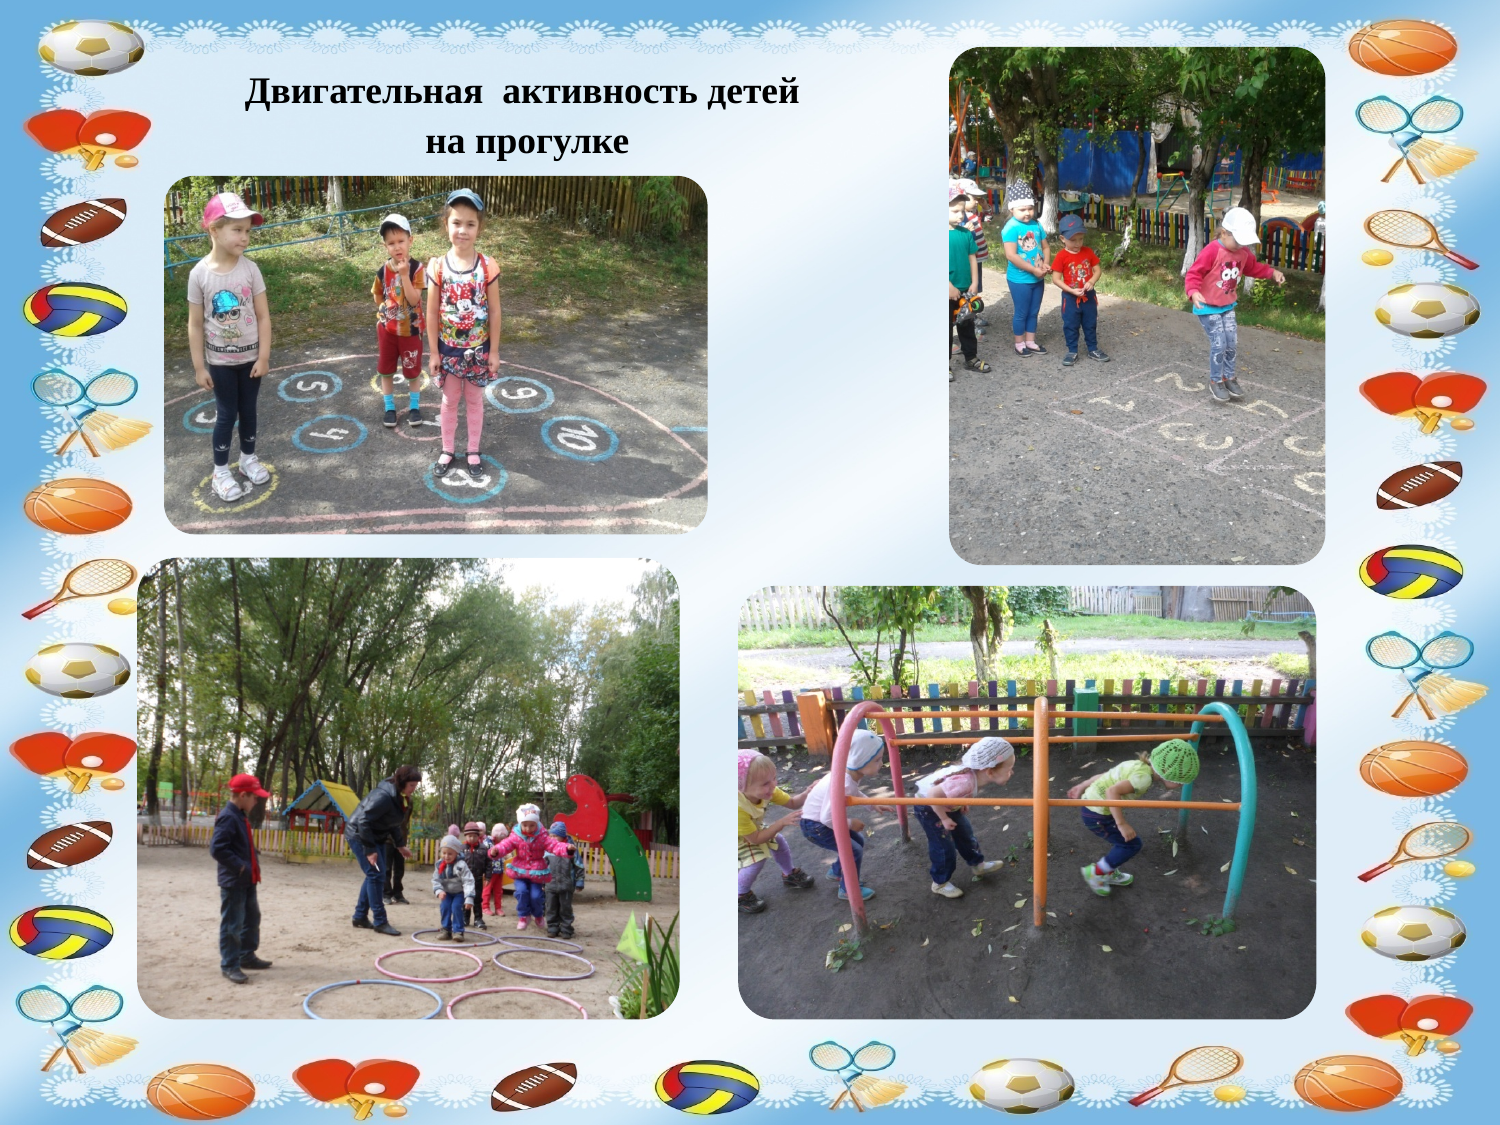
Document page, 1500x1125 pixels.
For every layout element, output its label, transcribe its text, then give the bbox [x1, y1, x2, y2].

text_box Двигательная активность детей на прогулке [152, 58, 903, 169]
picture [0, 0, 1500, 1125]
